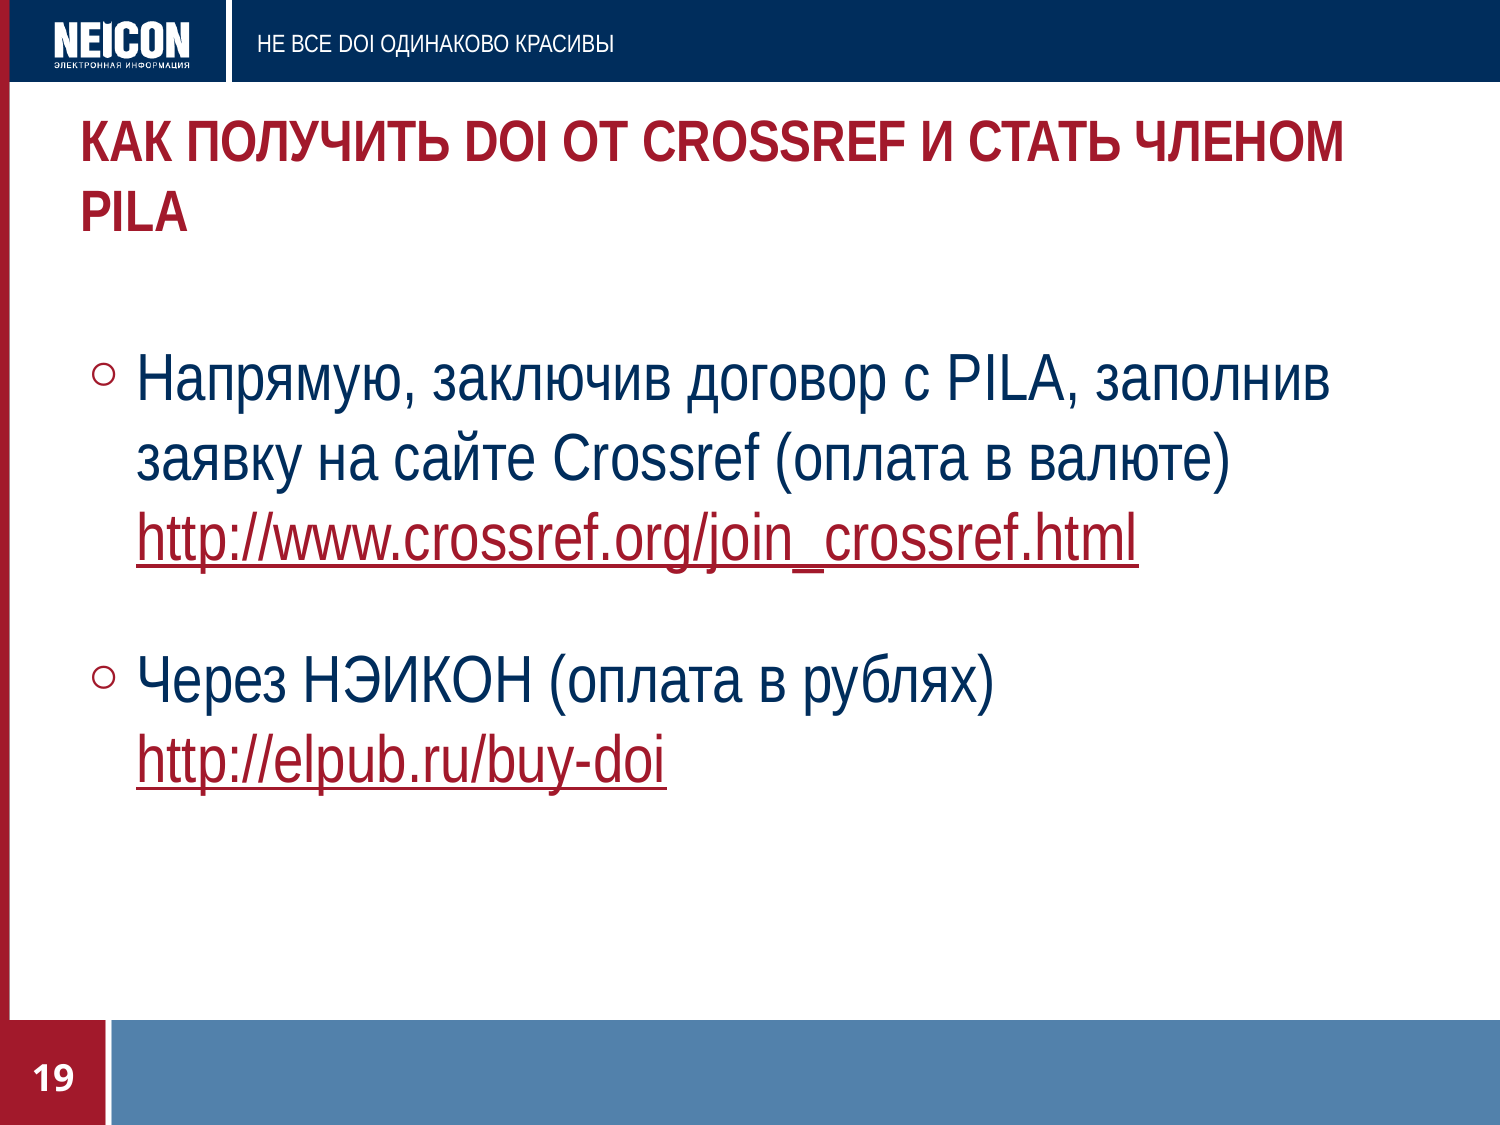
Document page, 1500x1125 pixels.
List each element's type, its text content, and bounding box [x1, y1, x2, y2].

title Как получить doi от crossref и стать членом pila [64, 101, 1447, 244]
slide_number 19 [5, 1046, 101, 1099]
picture [0, 0, 1500, 1125]
list Напрямую, заключив договор с PILA, заполнив заявку на сайте Crossref (оплата в валюте) http://www.crossref.org/join_crossref.html Через НЭИКОН (оплата в рублях) http://elpub.ru/buy-doi [64, 326, 1471, 953]
